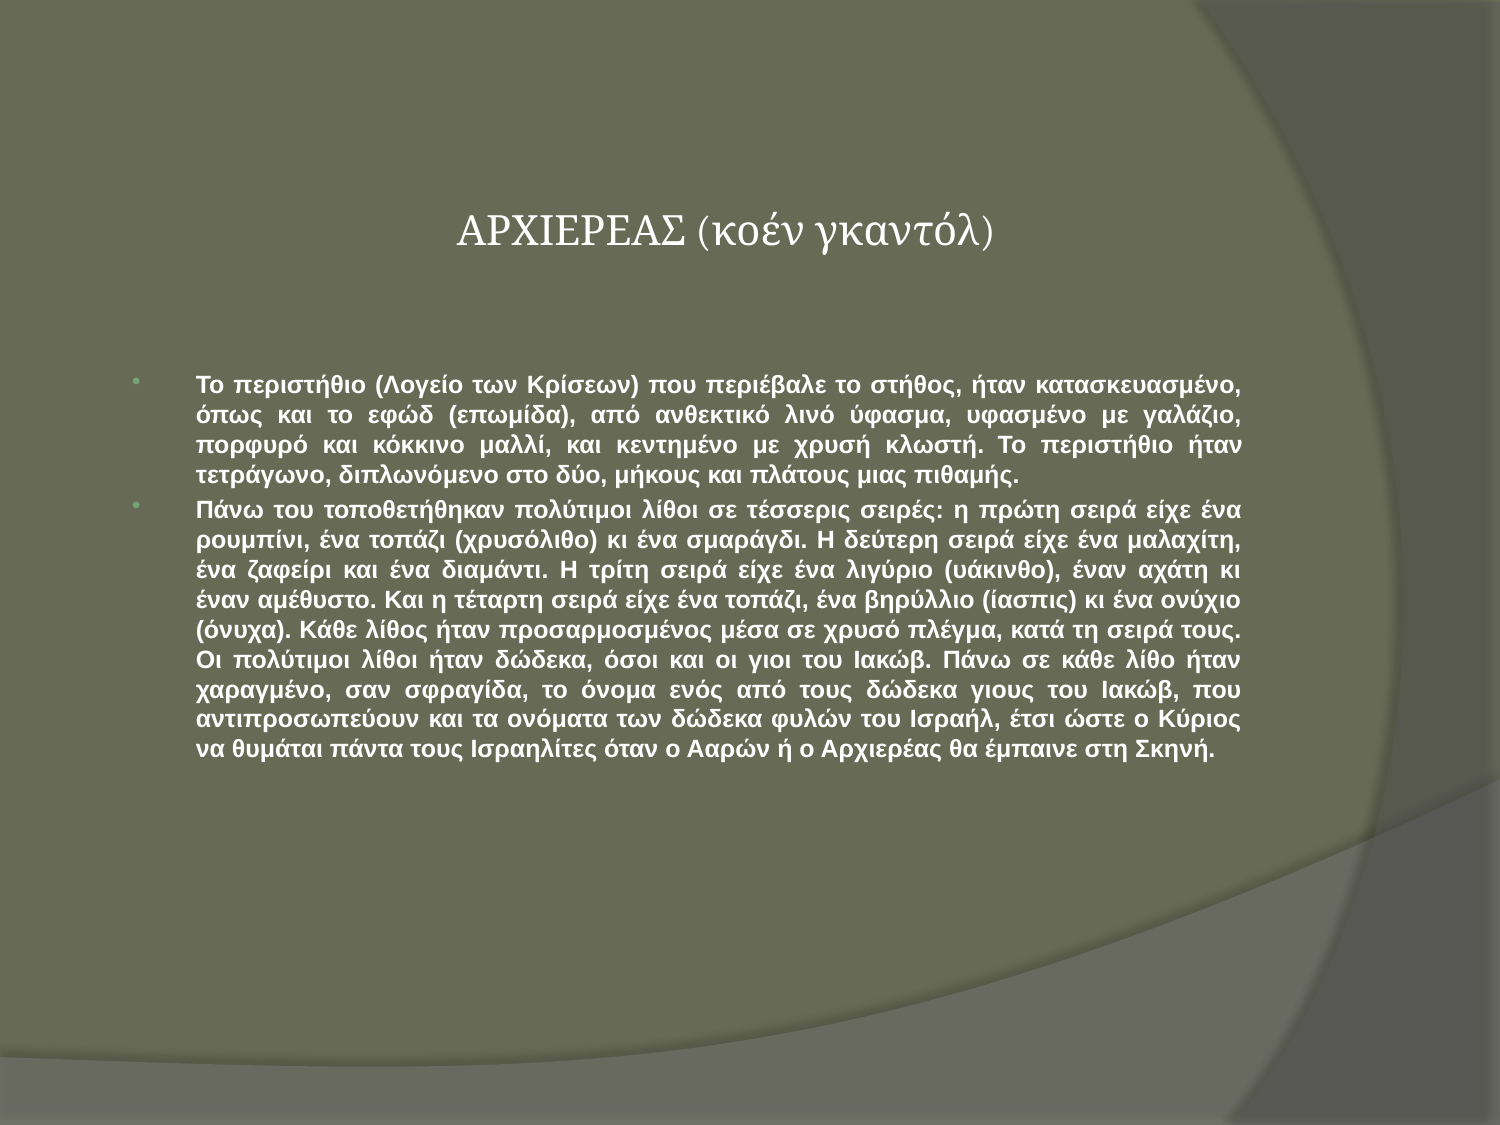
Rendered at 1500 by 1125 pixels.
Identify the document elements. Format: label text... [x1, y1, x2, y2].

text_box ΑΡΧΙΕΡΕΑΣ (κοέν γκαντόλ) [171, 196, 1282, 262]
list Το περιστήθιο (Λογείο των Κρίσεων) που περιέβαλε το στήθος, ήταν κατασκευασμένο, όπως και το εφώδ (επωμίδα), από ανθεκτικό λινό ύφασμα, υφασμένο με γαλάζιο, πορφυρό και κόκκινο μαλλί, και κεντημένο με χρυσή κλωστή. Το περιστήθιο ήταν τετράγωνο, διπλωνόμενο στο δύο, μήκους και πλάτους μιας πιθαμής. Πάνω του τοποθετήθηκαν πολύτιμοι λίθοι σε τέσσερις σειρές: η πρώτη σειρά είχε ένα ρουμπίνι, ένα τοπάζι (χρυσόλιθο) κι ένα σμαράγδι. Η δεύτερη σειρά είχε ένα μαλαχίτη, ένα ζαφείρι και ένα διαμάντι. Η τρίτη σειρά είχε ένα λιγύριο (υάκινθο), έναν αχάτη κι έναν αμέθυστο. Και η τέταρτη σειρά είχε ένα τοπάζι, ένα βηρύλλιο (ίασπις) κι ένα ονύχιο (όνυχα). Κάθε λίθος ήταν προσαρμοσμένος μέσα σε χρυσό πλέγμα, κατά τη σειρά τους. Οι πολύτιμοι λίθοι ήταν δώδεκα, όσοι και οι γιοι του Ιακώβ. Πάνω σε κάθε λίθο ήταν χαραγμένο, σαν σφραγίδα, το όνομα ενός από τους δώδεκα γιους του Ιακώβ, που αντιπροσωπεύουν και τα ονόματα των δώδεκα φυλών του Ισραήλ, έτσι ώστε ο Κύριος να θυμάται πάντα τους Ισραηλίτες όταν ο Ααρών ή ο Αρχιερέας θα έμπαινε στη Σκηνή. [112, 326, 1258, 1000]
